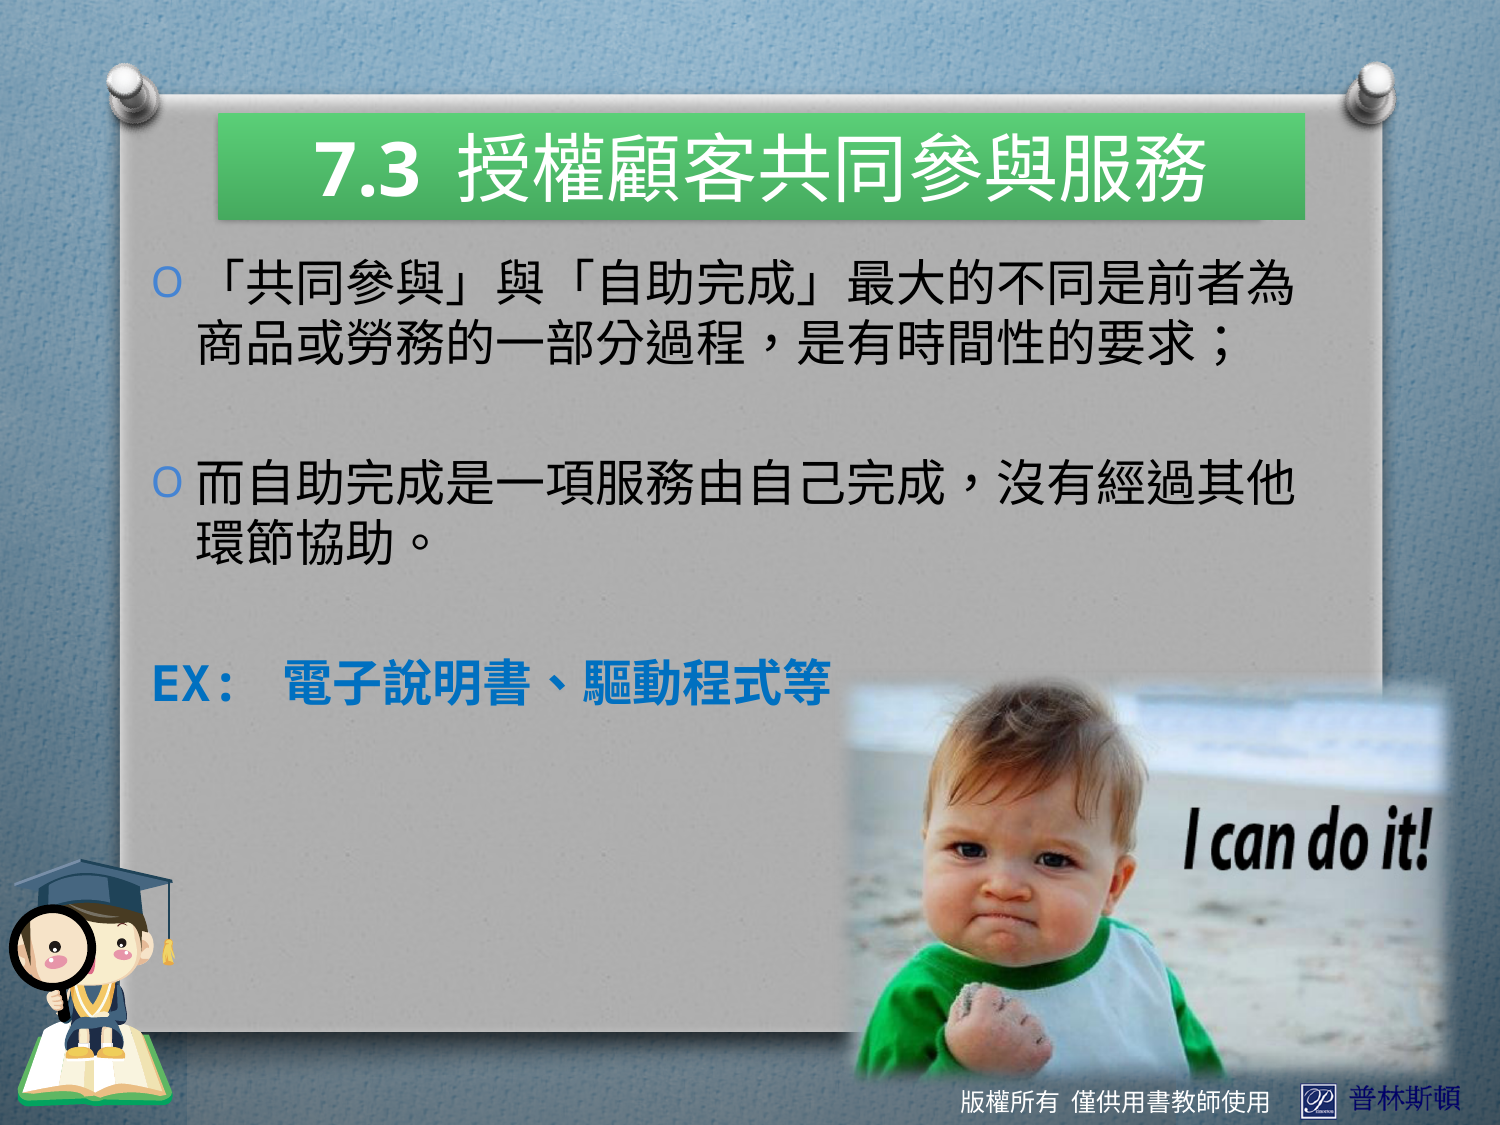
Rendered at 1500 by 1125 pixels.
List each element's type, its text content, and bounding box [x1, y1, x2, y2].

text_box 7.3 授權顧客共同參與服務 [218, 113, 1306, 220]
list 「共同參與」與「自助完成」最大的不同是前者為商品或勞務的一部分過程，是有時間性的要求； 而自助完成是一項服務由自己完成，沒有經過其他環節協助。 EX: 電子說明書、驅動程式等 [135, 243, 1353, 1012]
picture [832, 668, 1482, 1125]
picture [1317, 35, 1439, 156]
picture [75, 29, 198, 153]
